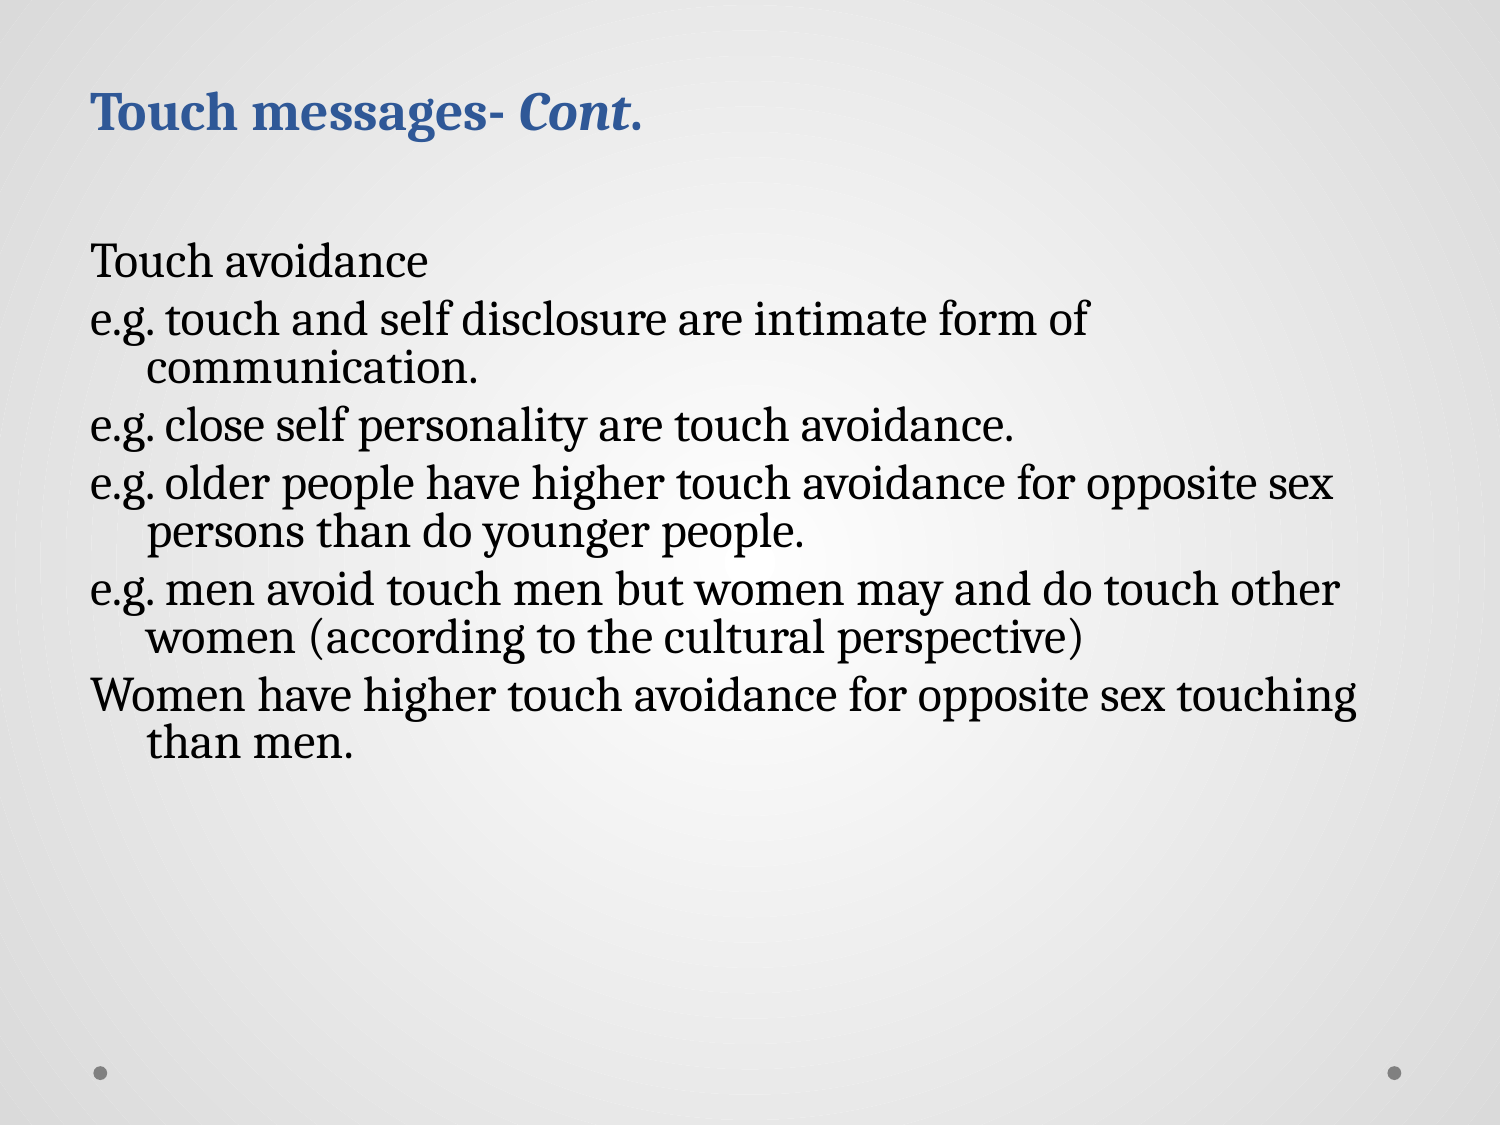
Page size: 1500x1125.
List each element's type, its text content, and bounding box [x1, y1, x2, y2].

list Touch avoidance e.g. touch and self disclosure are intimate form of communication. e.g. close self personality are touch avoidance. e.g. older people have higher touch avoidance for opposite sex persons than do younger people. e.g. men avoid touch men but women may and do touch other women (according to the cultural perspective) Women have higher touch avoidance for opposite sex touching than men. [75, 231, 1425, 1005]
title Touch messages- Cont. [75, 45, 1425, 150]
